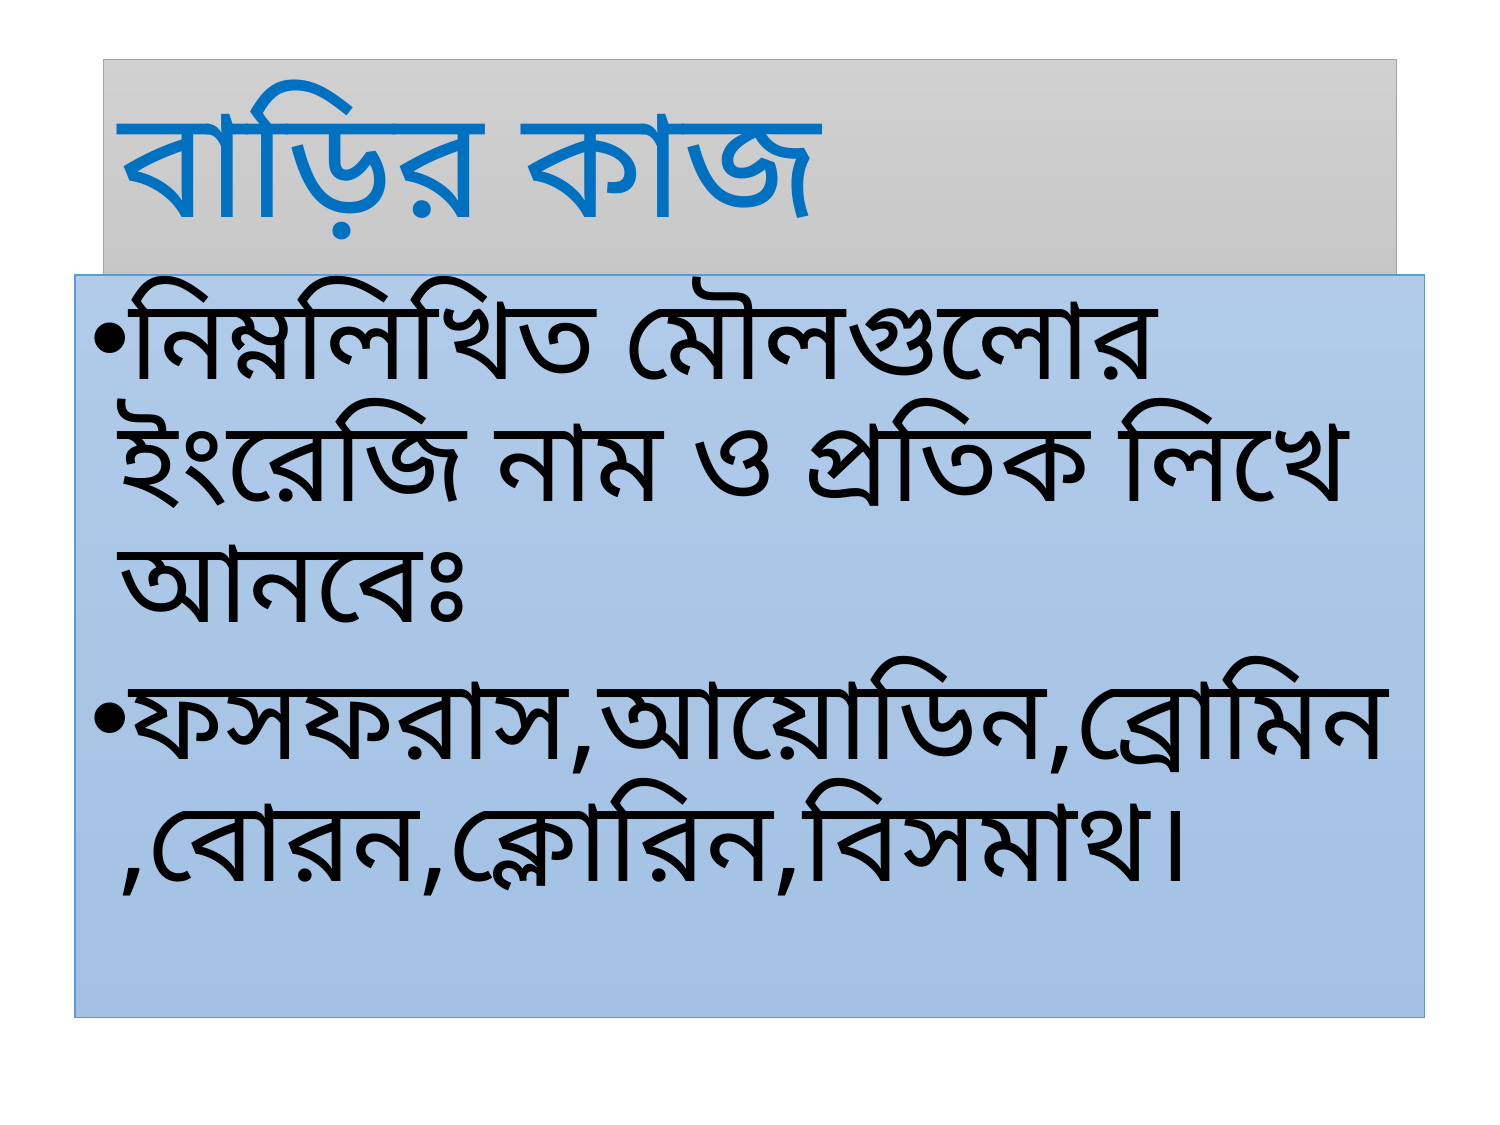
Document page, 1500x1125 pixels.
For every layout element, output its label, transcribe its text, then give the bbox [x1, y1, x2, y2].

list নিম্নলিখিত মৌলগুলোর ইংরেজি নাম ও প্রতিক লিখে আনবেঃ ফসফরাস,আয়োডিন,ব্রোমিন,বোরন,ক্লোরিন,বিসমাথ। [74, 274, 1425, 1018]
title বাড়ির কাজ [103, 59, 1397, 274]
